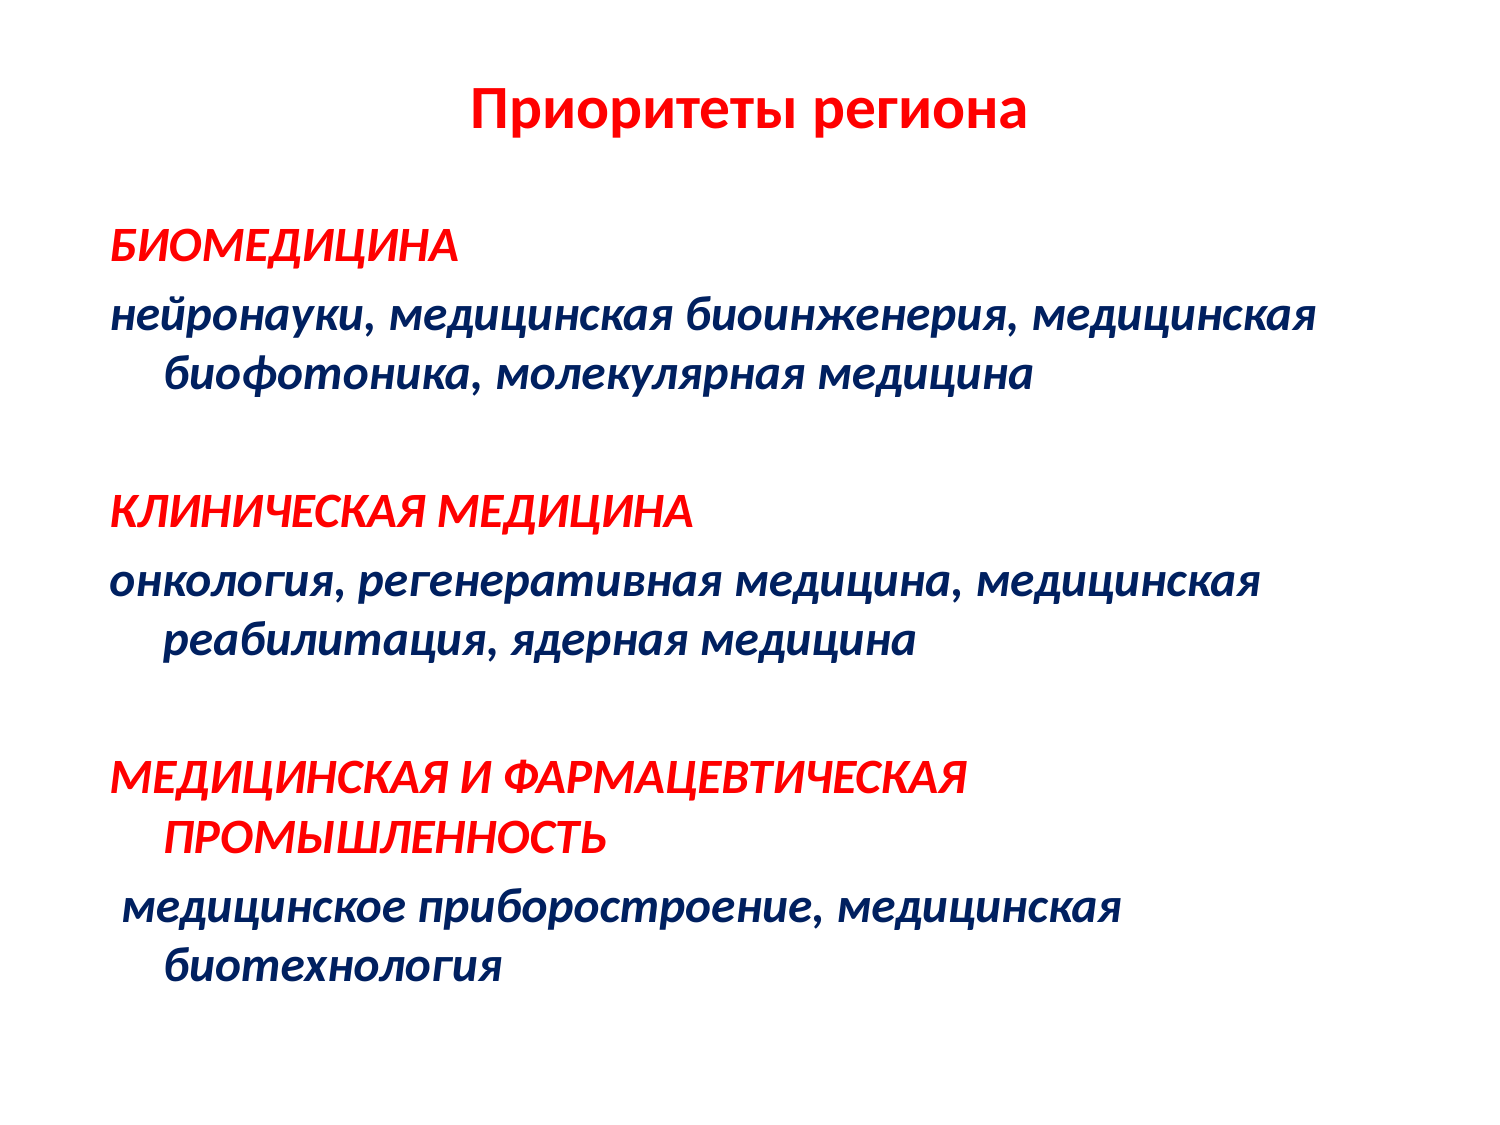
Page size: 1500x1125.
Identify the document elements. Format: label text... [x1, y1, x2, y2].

list БИОМЕДИЦИНА нейронауки, медицинская биоинженерия, медицинская биофотоника, молекулярная медицина КЛИНИЧЕСКАЯ МЕДИЦИНА онкология, регенеративная медицина, медицинская реабилитация, ядерная медицина МЕДИЦИНСКАЯ И ФАРМАЦЕВТИЧЕСКАЯ ПРОМЫШЛЕННОСТЬ медицинское приборостроение, медицинская биотехнология [94, 204, 1415, 1014]
title Приоритеты региона [103, 59, 1397, 149]
